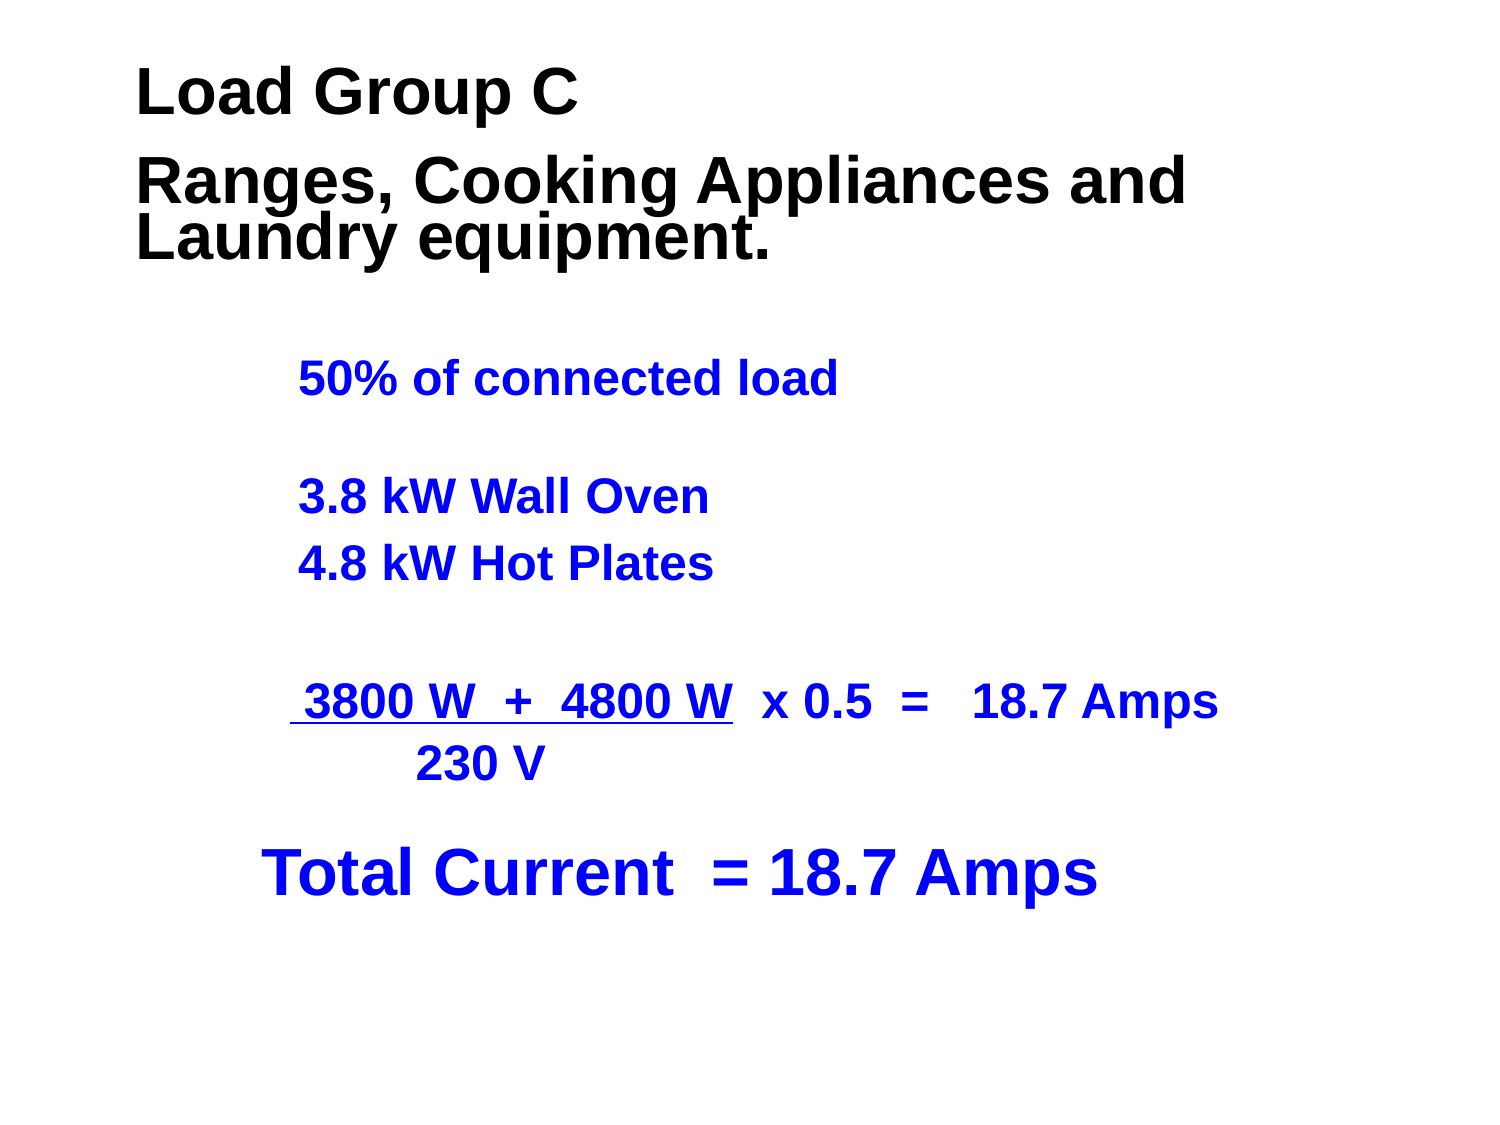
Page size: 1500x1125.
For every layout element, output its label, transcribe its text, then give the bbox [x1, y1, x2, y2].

text_box 50% of connected load [283, 337, 1060, 413]
text_box Total Current = 18.7 Amps [246, 830, 1200, 968]
text_box Load Group C Ranges, Cooking Appliances and Laundry equipment. [121, 62, 1472, 279]
text_box 3.8 kW Wall Oven 4.8 kW Hot Plates [283, 472, 1060, 639]
text_box 3800 W + 4800 W x 0.5 = 18.7 Amps 230 V [162, 677, 1289, 890]
